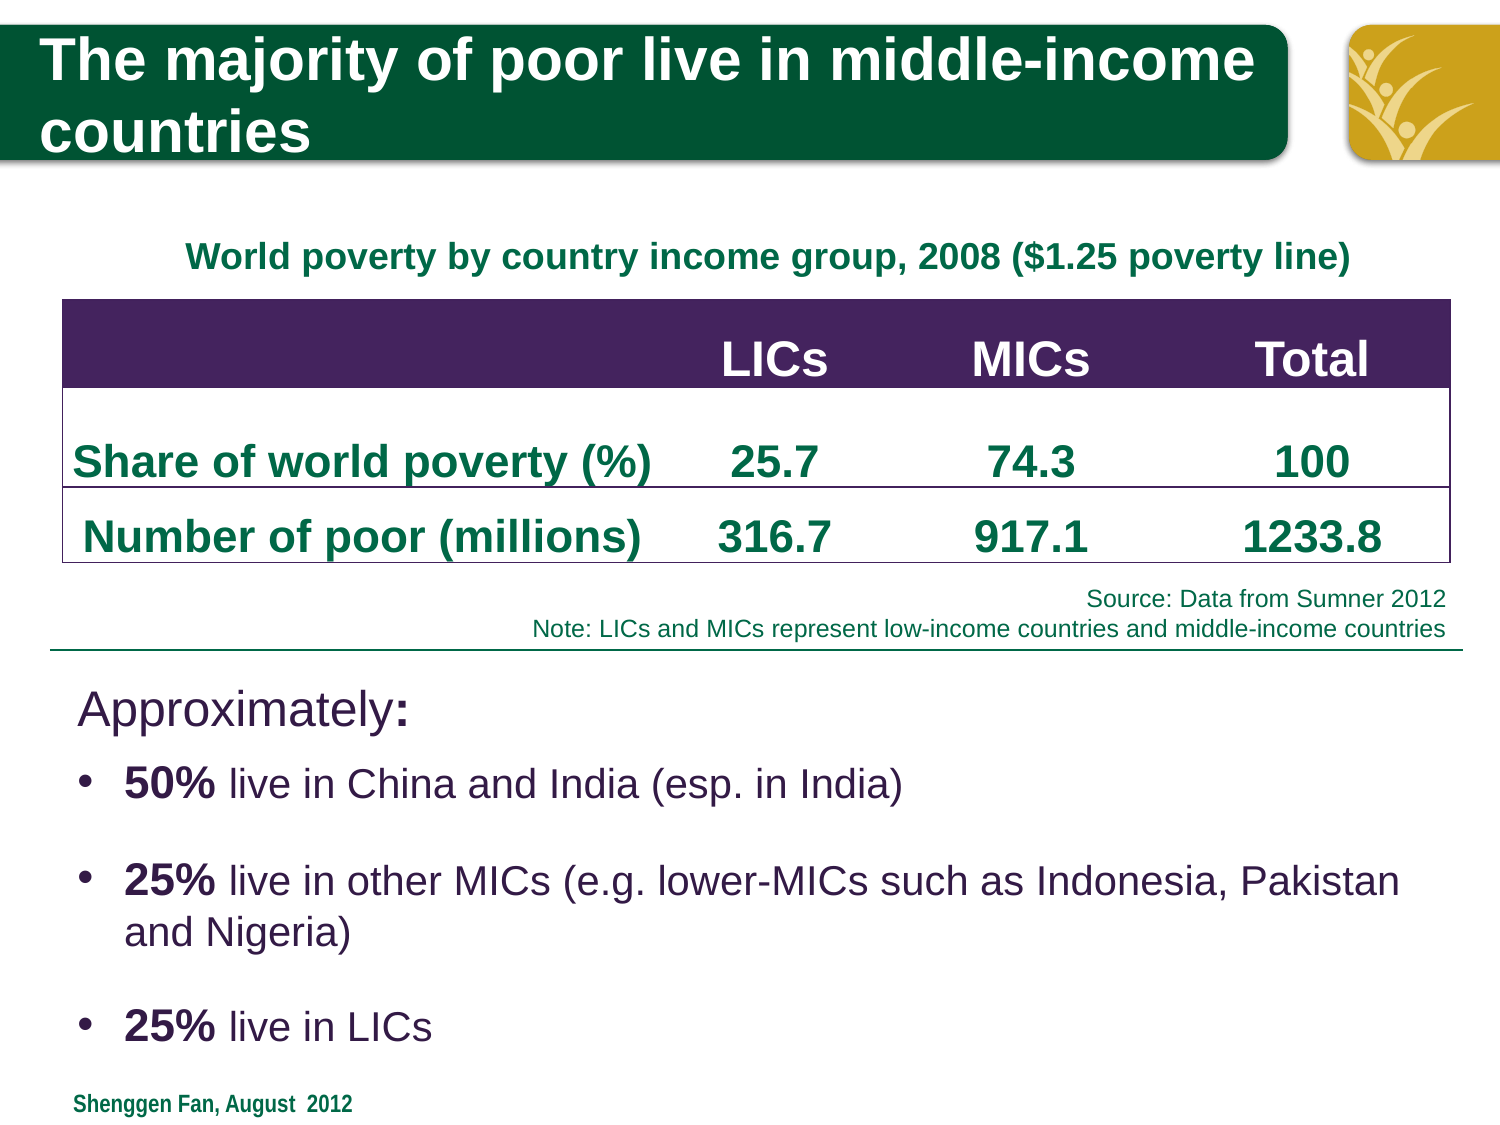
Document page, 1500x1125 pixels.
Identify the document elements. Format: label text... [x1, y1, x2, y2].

picture [1349, 35, 1474, 160]
table_header MICs [887, 301, 1175, 387]
text_box Source: Data from Sumner 2012 Note: LICs and MICs represent low-income countries and middle-income countries [462, 574, 1463, 649]
table_cell 1233.8 [1175, 488, 1449, 562]
table_header [63, 301, 662, 387]
table_cell Share of world poverty (%) [63, 388, 662, 486]
text_box World poverty by country income group, 2008 ($1.25 poverty line) [87, 224, 1450, 285]
table_header LICs [662, 301, 887, 387]
table_cell Number of poor (millions) [63, 488, 662, 562]
title The majority of poor live in middle-income countries [24, 12, 1288, 150]
table_cell 25.7 [662, 388, 887, 486]
table_cell 917.1 [887, 488, 1175, 562]
table_cell 100 [1175, 388, 1449, 486]
table_cell 74.3 [887, 388, 1175, 486]
table_cell 316.7 [662, 488, 887, 562]
table_header Total [1175, 301, 1449, 387]
text_box Approximately: 50% live in China and India (esp. in India) 25% live in other MICs (e.g. lower-MICs such as Indonesia, Pakistan and Nigeria) 25% live in LICs [62, 668, 1450, 1059]
